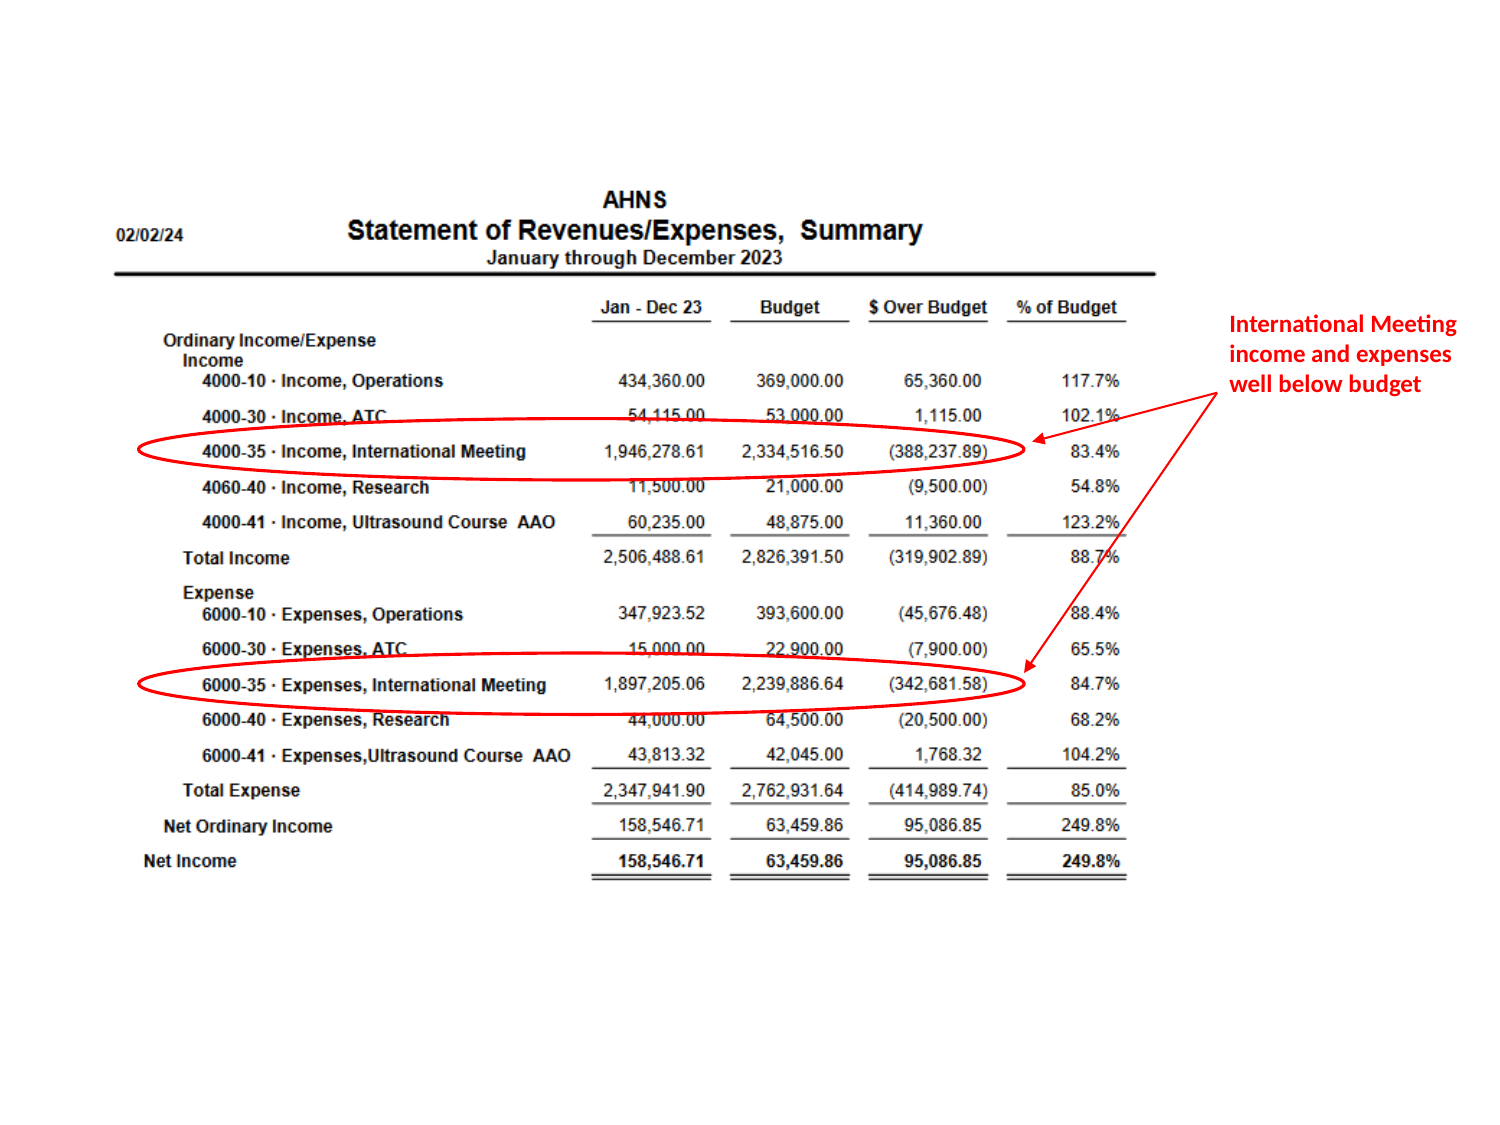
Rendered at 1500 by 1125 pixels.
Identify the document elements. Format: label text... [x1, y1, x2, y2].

picture [96, 178, 1157, 902]
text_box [1023, 392, 1218, 674]
text_box International Meeting income and expenses well below budget [1214, 300, 1500, 406]
